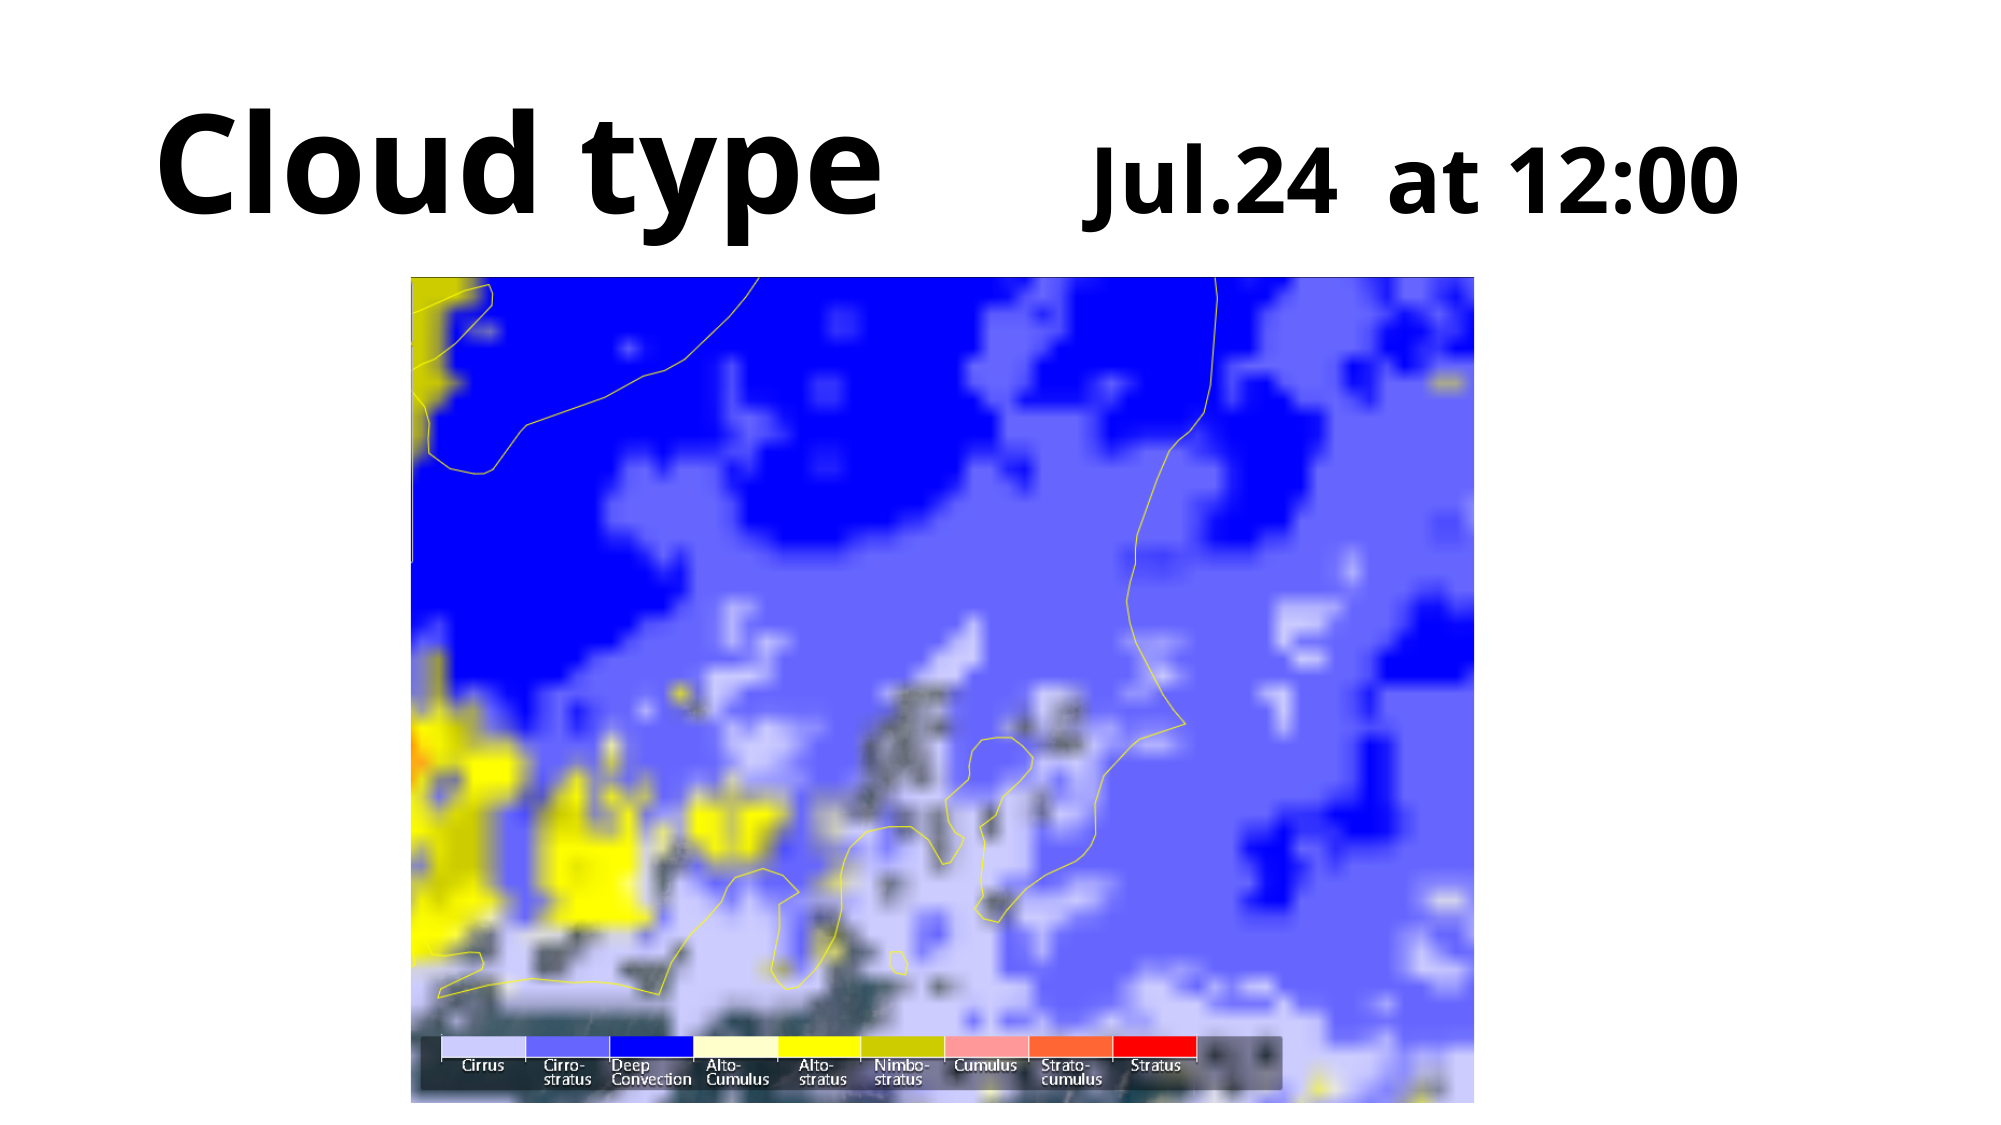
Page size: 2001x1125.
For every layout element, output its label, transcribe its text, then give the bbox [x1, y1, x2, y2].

picture [410, 277, 1475, 1103]
title Cloud type Jul.24 at 12:00 [137, 59, 1863, 278]
